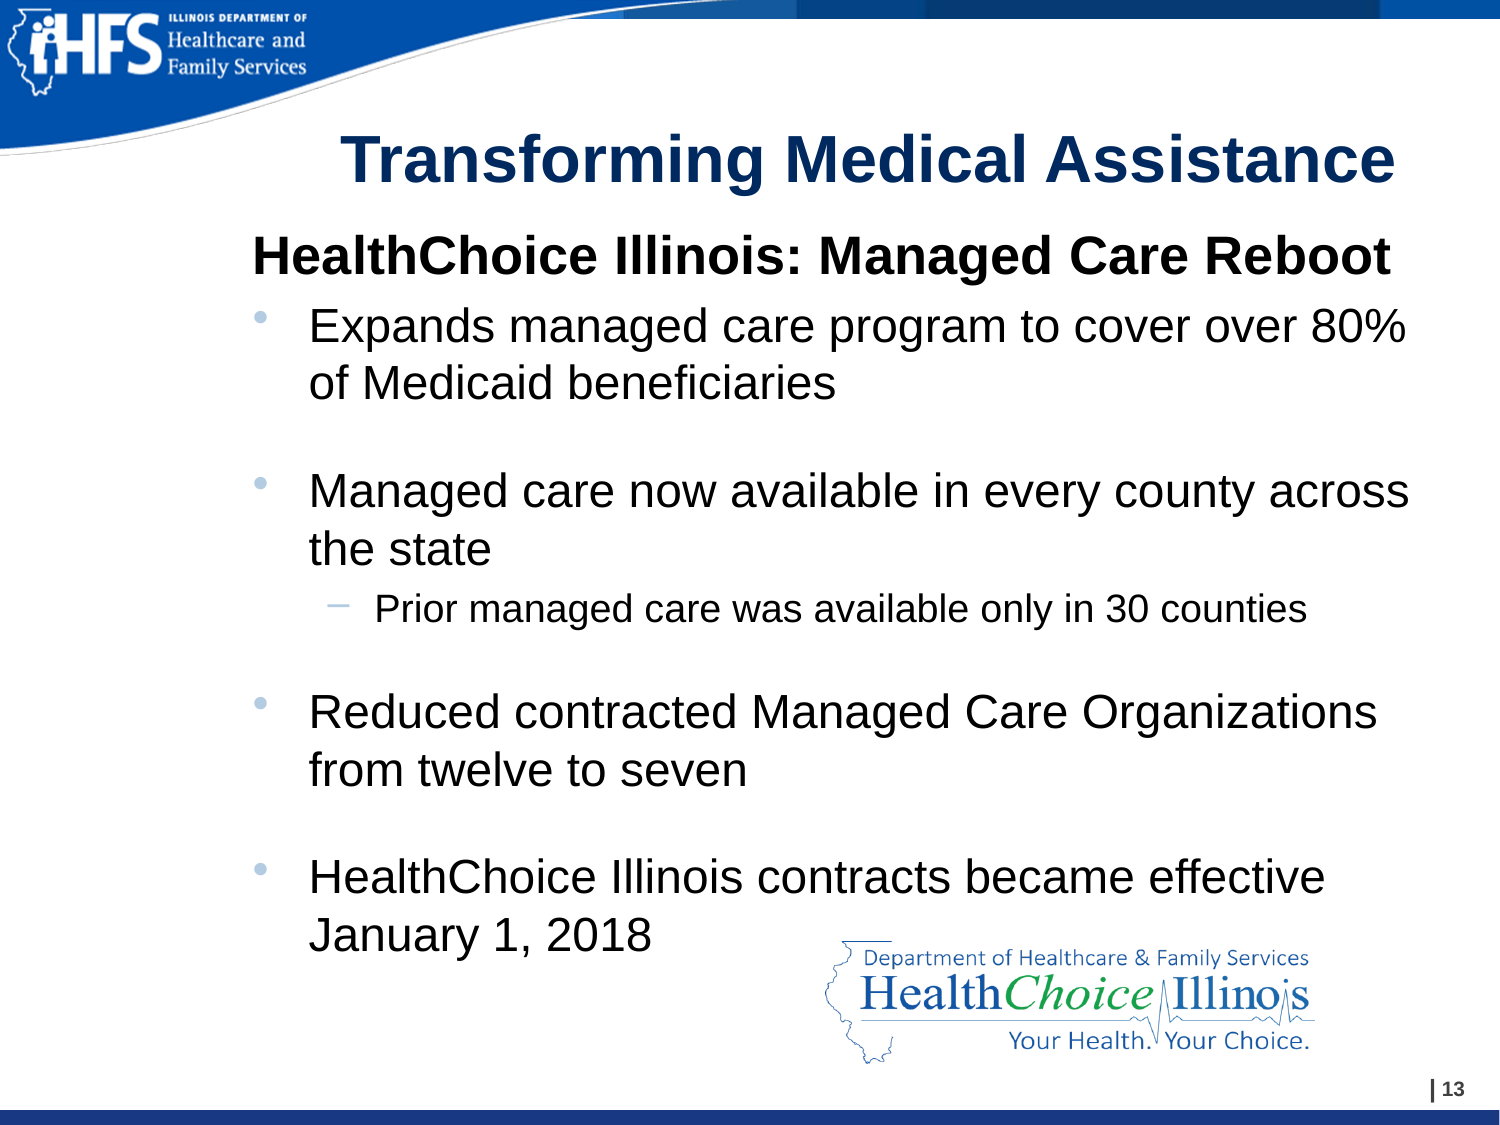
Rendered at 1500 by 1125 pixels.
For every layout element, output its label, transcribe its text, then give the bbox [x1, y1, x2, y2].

picture [825, 941, 1315, 1064]
title Transforming Medical Assistance [220, 108, 1500, 204]
list HealthChoice Illinois: Managed Care Reboot Expands managed care program to cover over 80% of Medicaid beneficiaries Managed care now available in every county across the state Prior managed care was available only in 30 counties Reduced contracted Managed Care Organizations from twelve to seven HealthChoice Illinois contracts became effective January 1, 2018 [237, 212, 1475, 1021]
picture [0, 0, 1500, 156]
